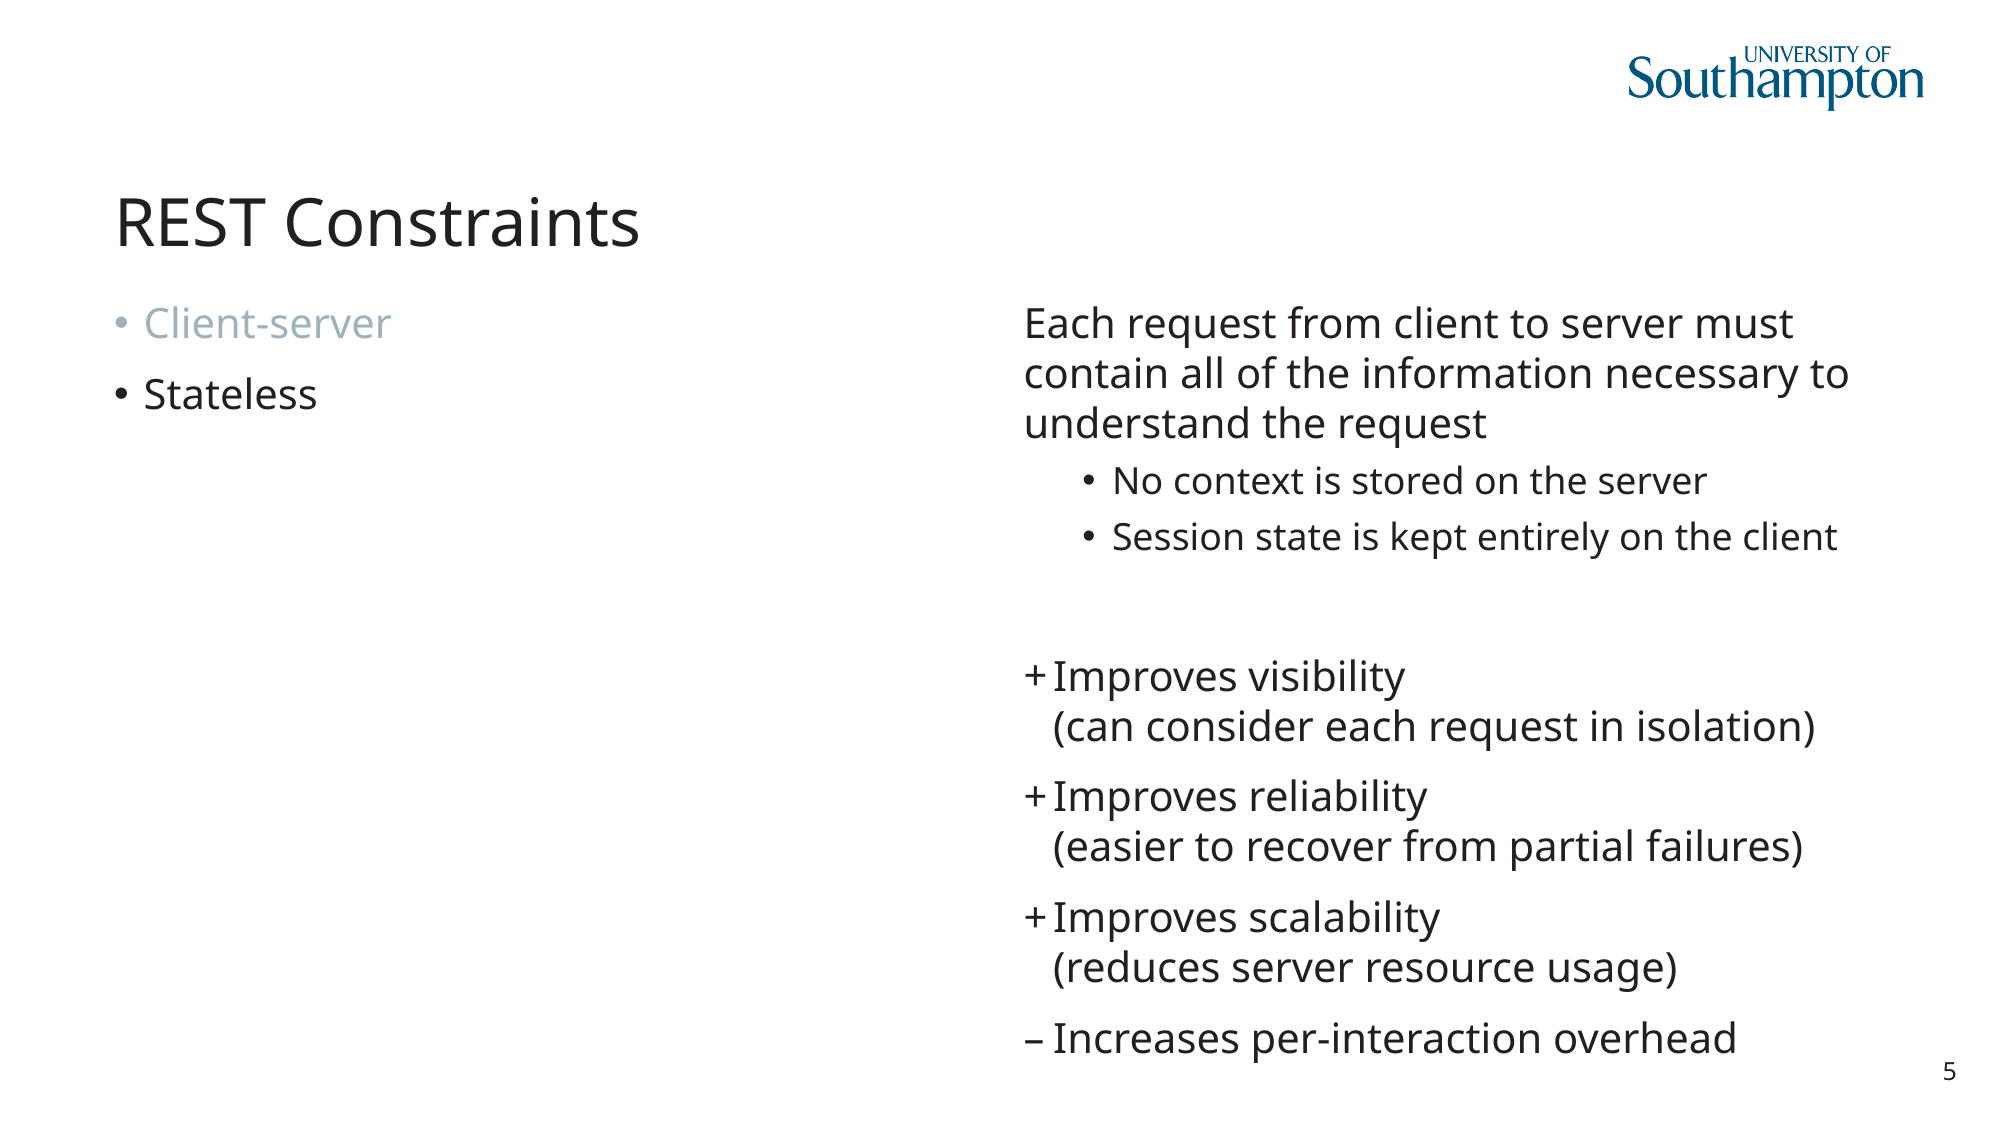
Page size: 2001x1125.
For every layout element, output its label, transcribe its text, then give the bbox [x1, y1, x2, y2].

list Client-server Stateless [102, 290, 989, 1024]
picture [1629, 46, 1924, 111]
title REST Constraints [102, 113, 1898, 268]
picture [1629, 71, 1648, 95]
list Each request from client to server must contain all of the information necessary to understand the request No context is stored on the server Session state is kept entirely on the client Improves visibility (can consider each request in isolation) Improves reliability (easier to recover from partial failures) Improves scalability (reduces server resource usage) Increases per-interaction overhead [1011, 290, 1898, 1024]
picture [1869, 48, 1877, 60]
